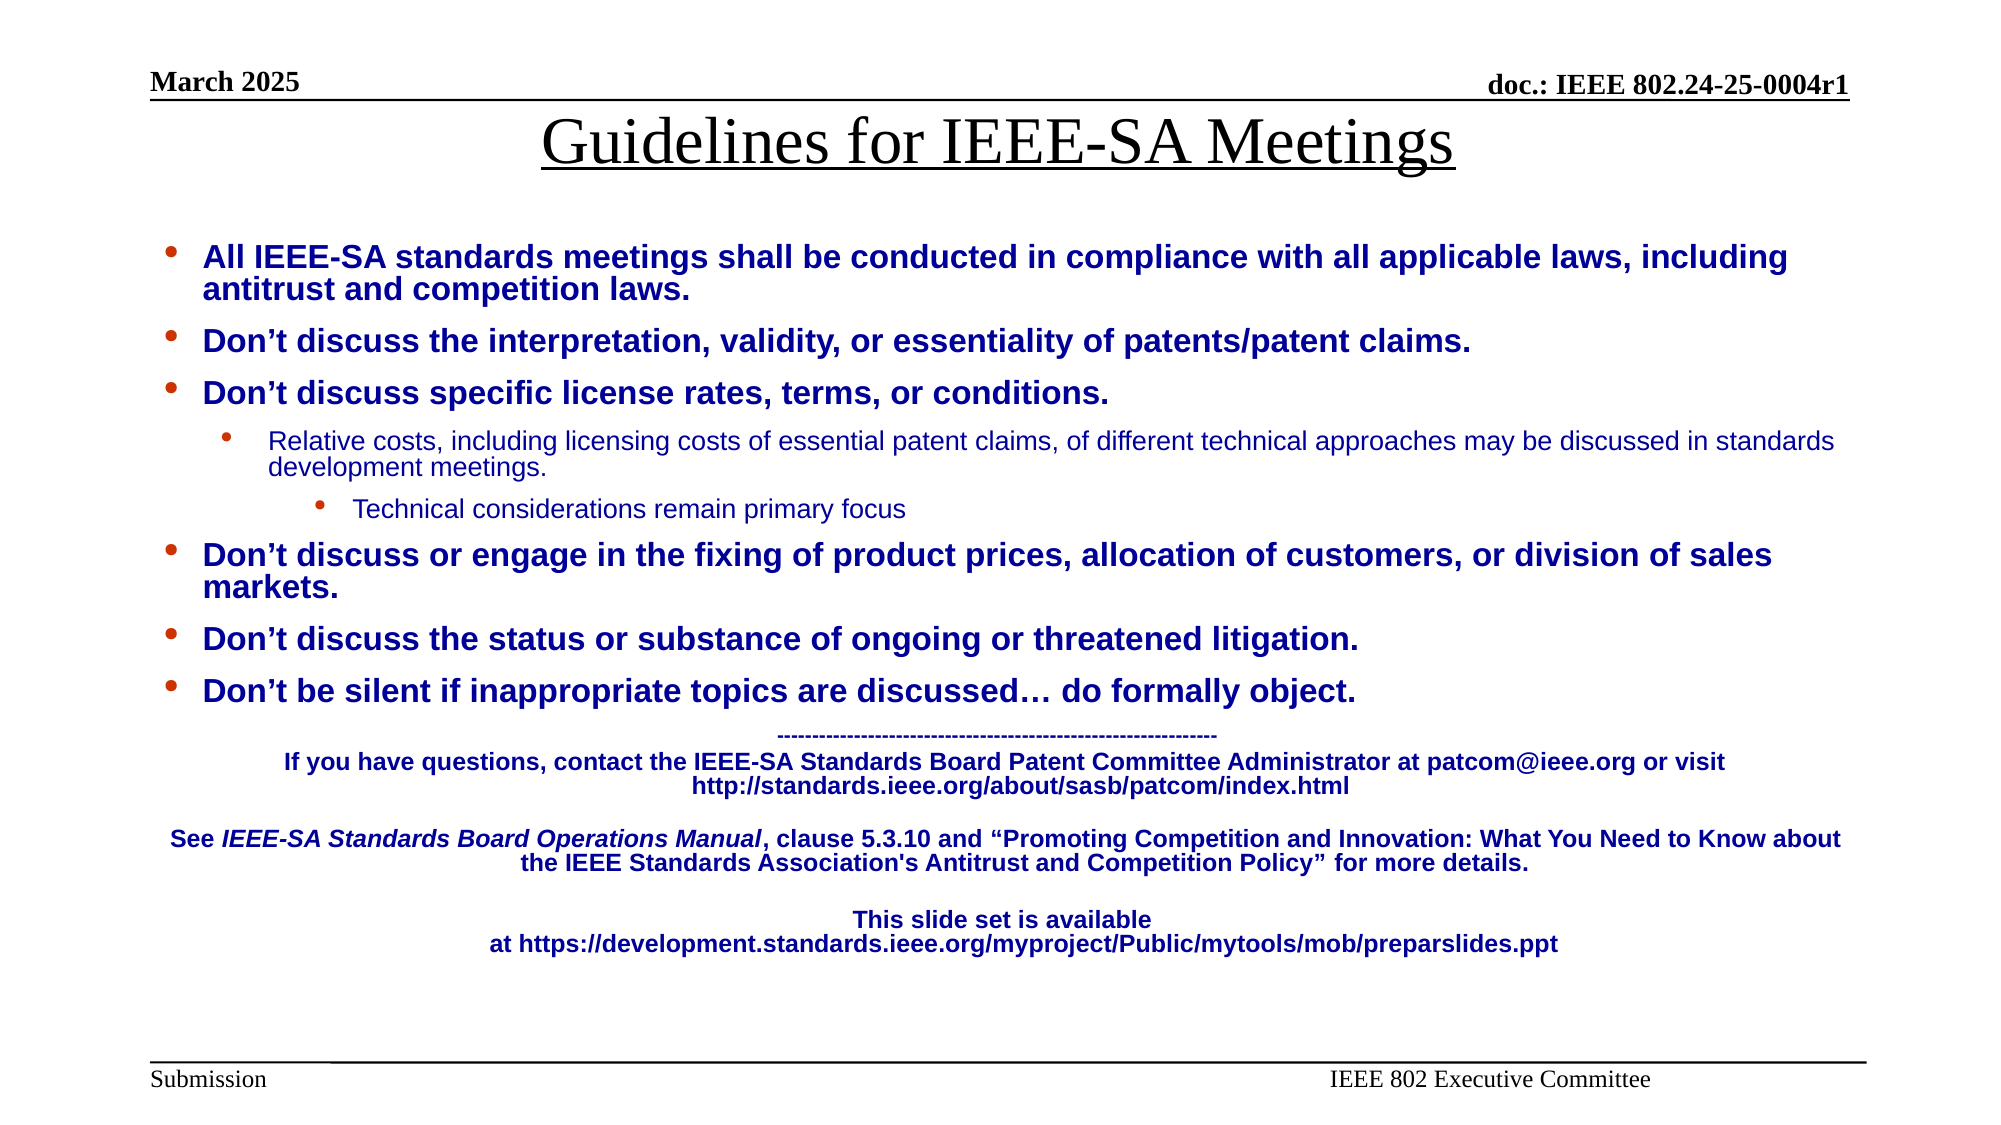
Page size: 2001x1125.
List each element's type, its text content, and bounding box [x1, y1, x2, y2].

text_box IEEE 802 Executive Committee [1257, 1062, 1652, 1092]
title Guidelines for IEEE-SA Meetings [304, 86, 1693, 187]
text_box All IEEE-SA standards meetings shall be conducted in compliance with all applicable laws, including antitrust and competition laws. Don’t discuss the interpretation, validity, or essentiality of patents/patent claims. Don’t discuss specific license rates, terms, or conditions. Relative costs, including licensing costs of essential patent claims, of different technical approaches may be discussed in standards development meetings. Technical considerations remain primary focus Don’t discuss or engage in the fixing of product prices, allocation of customers, or division of sales markets. Don’t discuss the status or substance of ongoing or threatened litigation. Don’t be silent if inappropriate topics are discussed… do formally object. --------------------------------------------------------------- If you have questions, contact the IEEE-SA Standards Board Patent Committee Administrator at patcom@ieee.org or visit http://standards.ieee.org/about/sasb/patcom/index.html See IEEE-SA Standards Board Operations Manual, clause 5.3.10 and “Promoting Competition and Innovation: What You Need to Know about the IEEE Standards Association's Antitrust and Competition Policy” for more details. This slide set is available at https://development.standards.ieee.org/myproject/Public/mytools/mob/preparslides.ppt [149, 211, 1863, 1063]
text_box [337, 37, 1688, 163]
